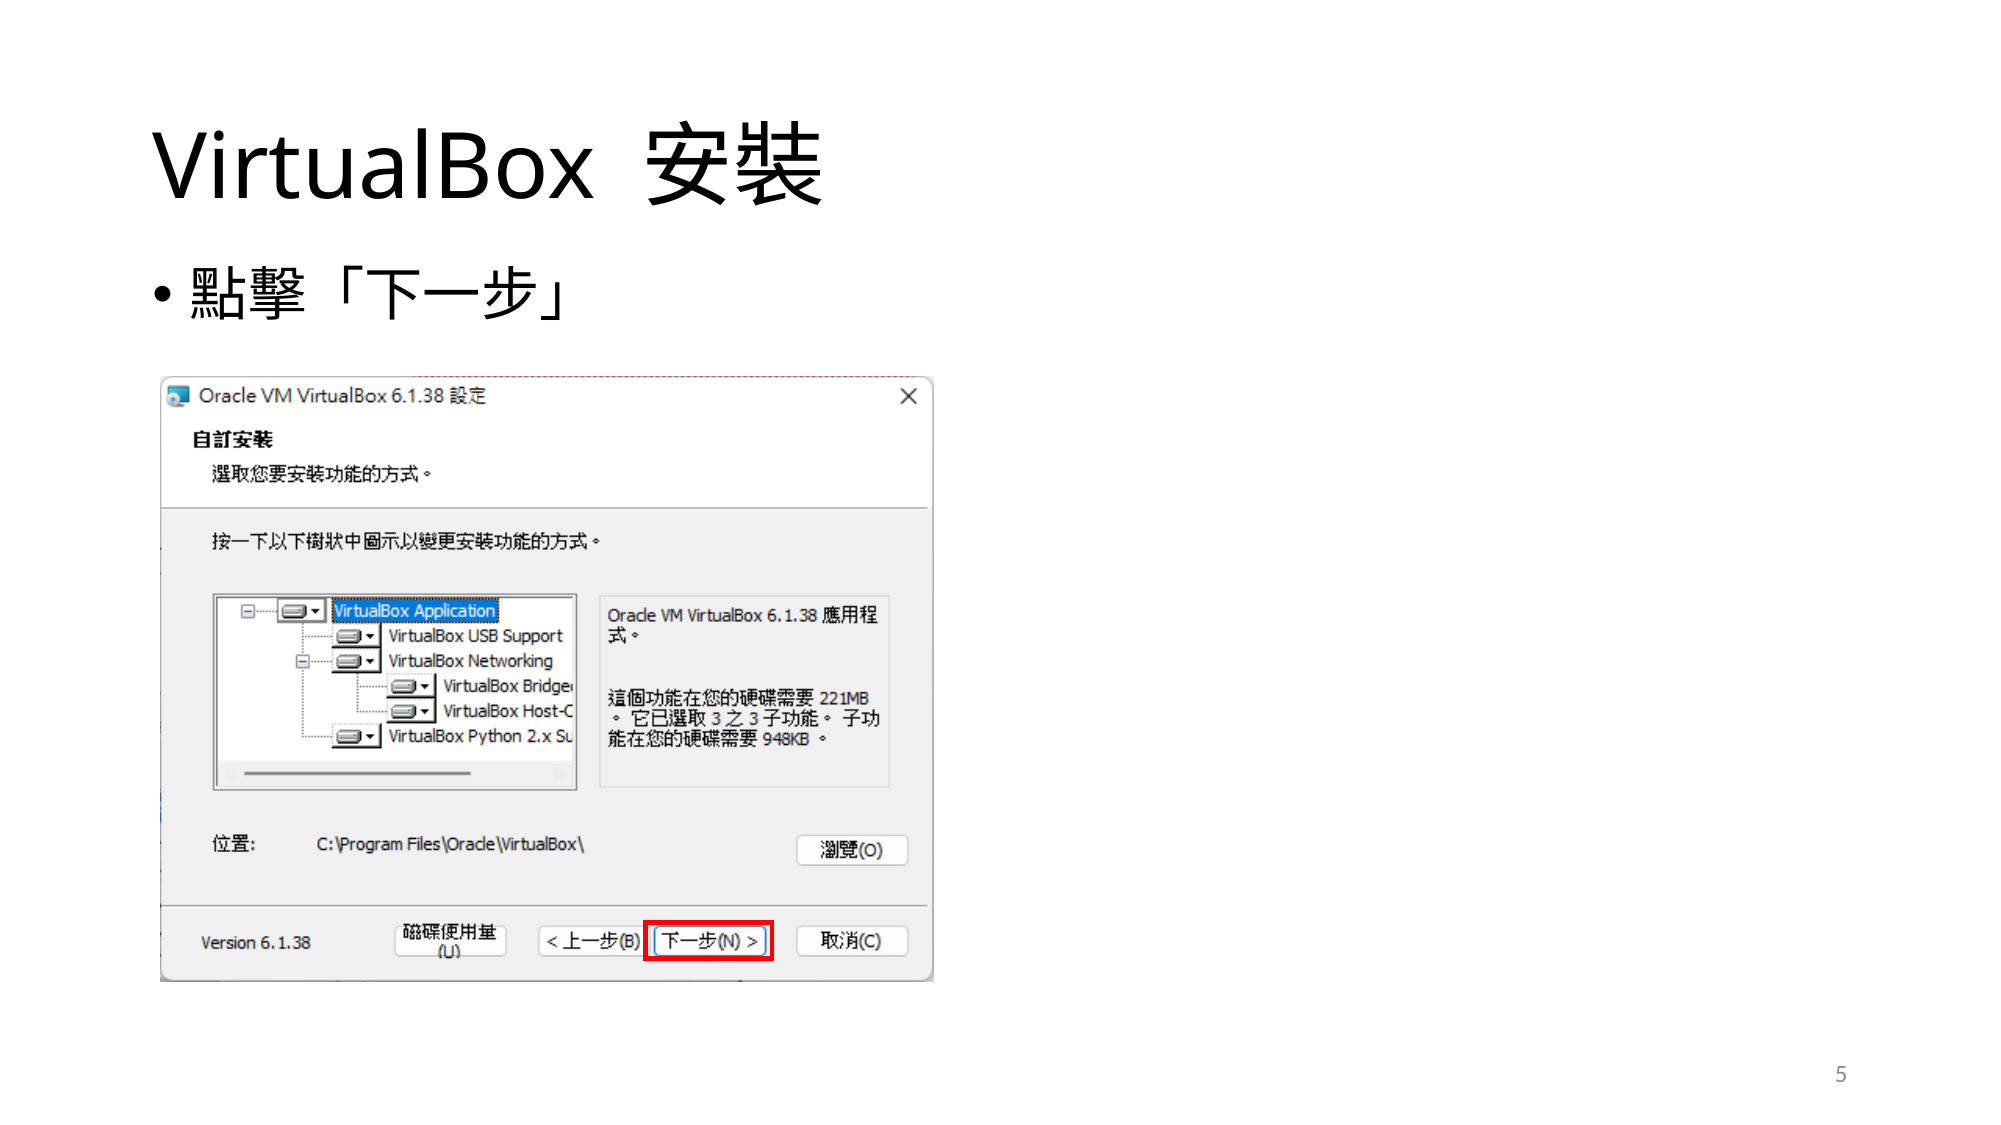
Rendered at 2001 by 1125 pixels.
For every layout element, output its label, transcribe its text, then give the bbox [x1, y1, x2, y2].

title VirtualBox 安裝 [137, 59, 1863, 278]
picture [160, 376, 934, 982]
slide_number 5 [1412, 1042, 1863, 1103]
text_box 點擊「下一步」 [137, 278, 1863, 972]
